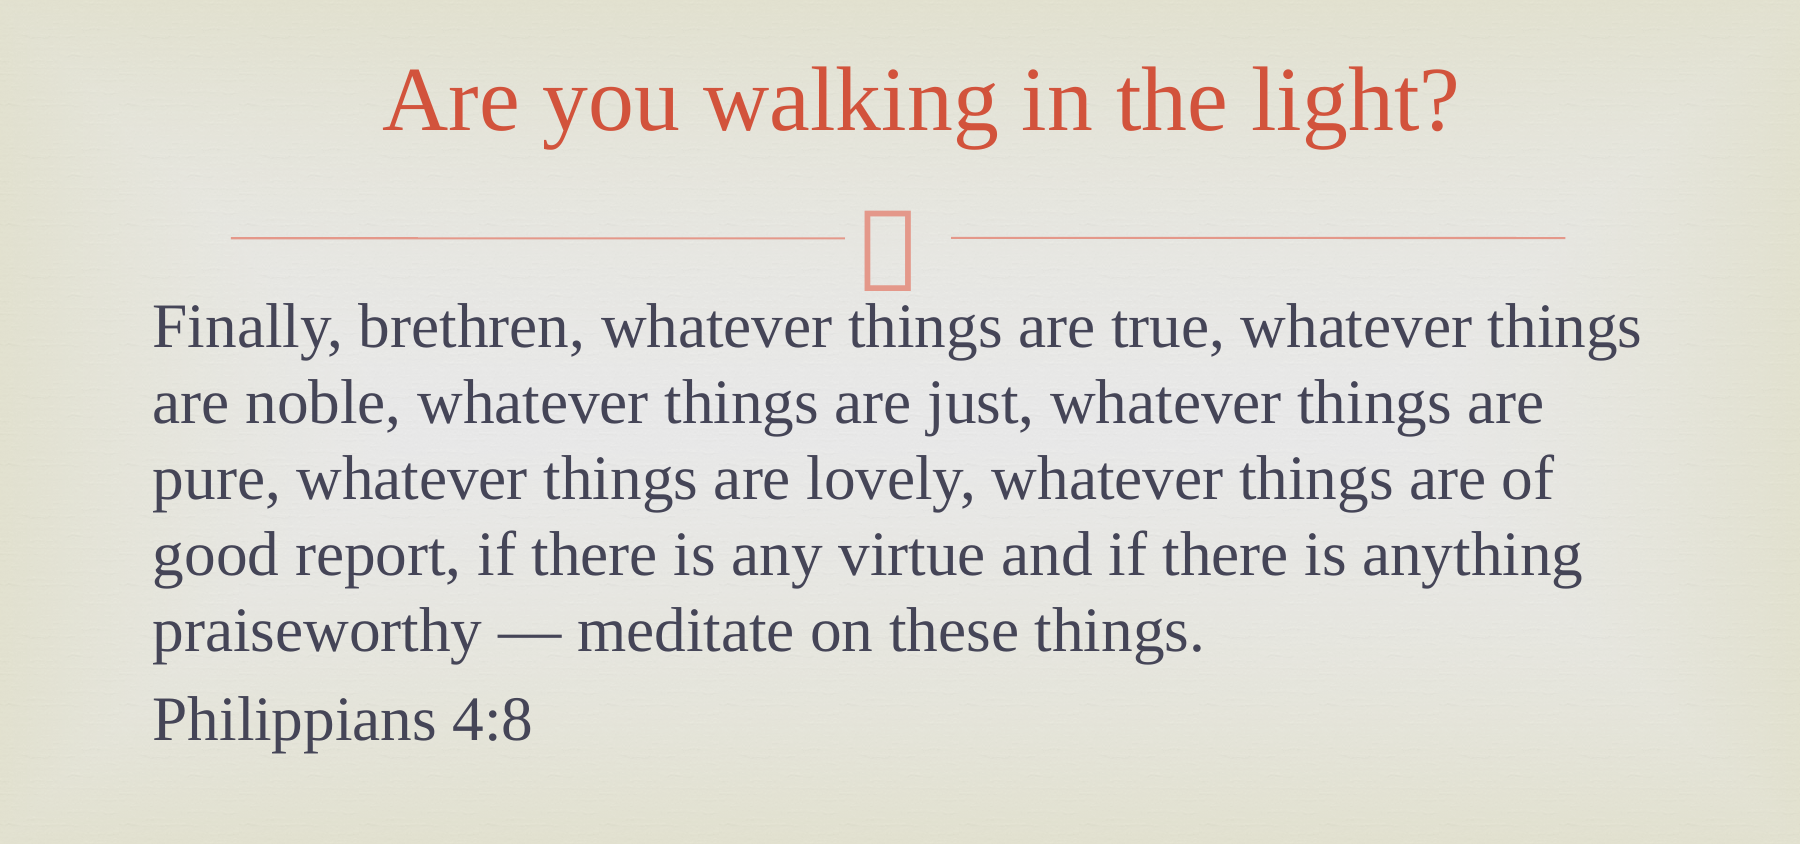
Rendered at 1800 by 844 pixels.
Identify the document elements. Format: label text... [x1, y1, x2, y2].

list Finally, brethren, whatever things are true, whatever things are noble, whatever things are just, whatever things are pure, whatever things are lovely, whatever things are of good report, if there is any virtue and if there is anything praiseworthy — meditate on these things. Philippians 4:8 [137, 276, 1663, 816]
title Are you walking in the light? [75, 18, 1770, 169]
